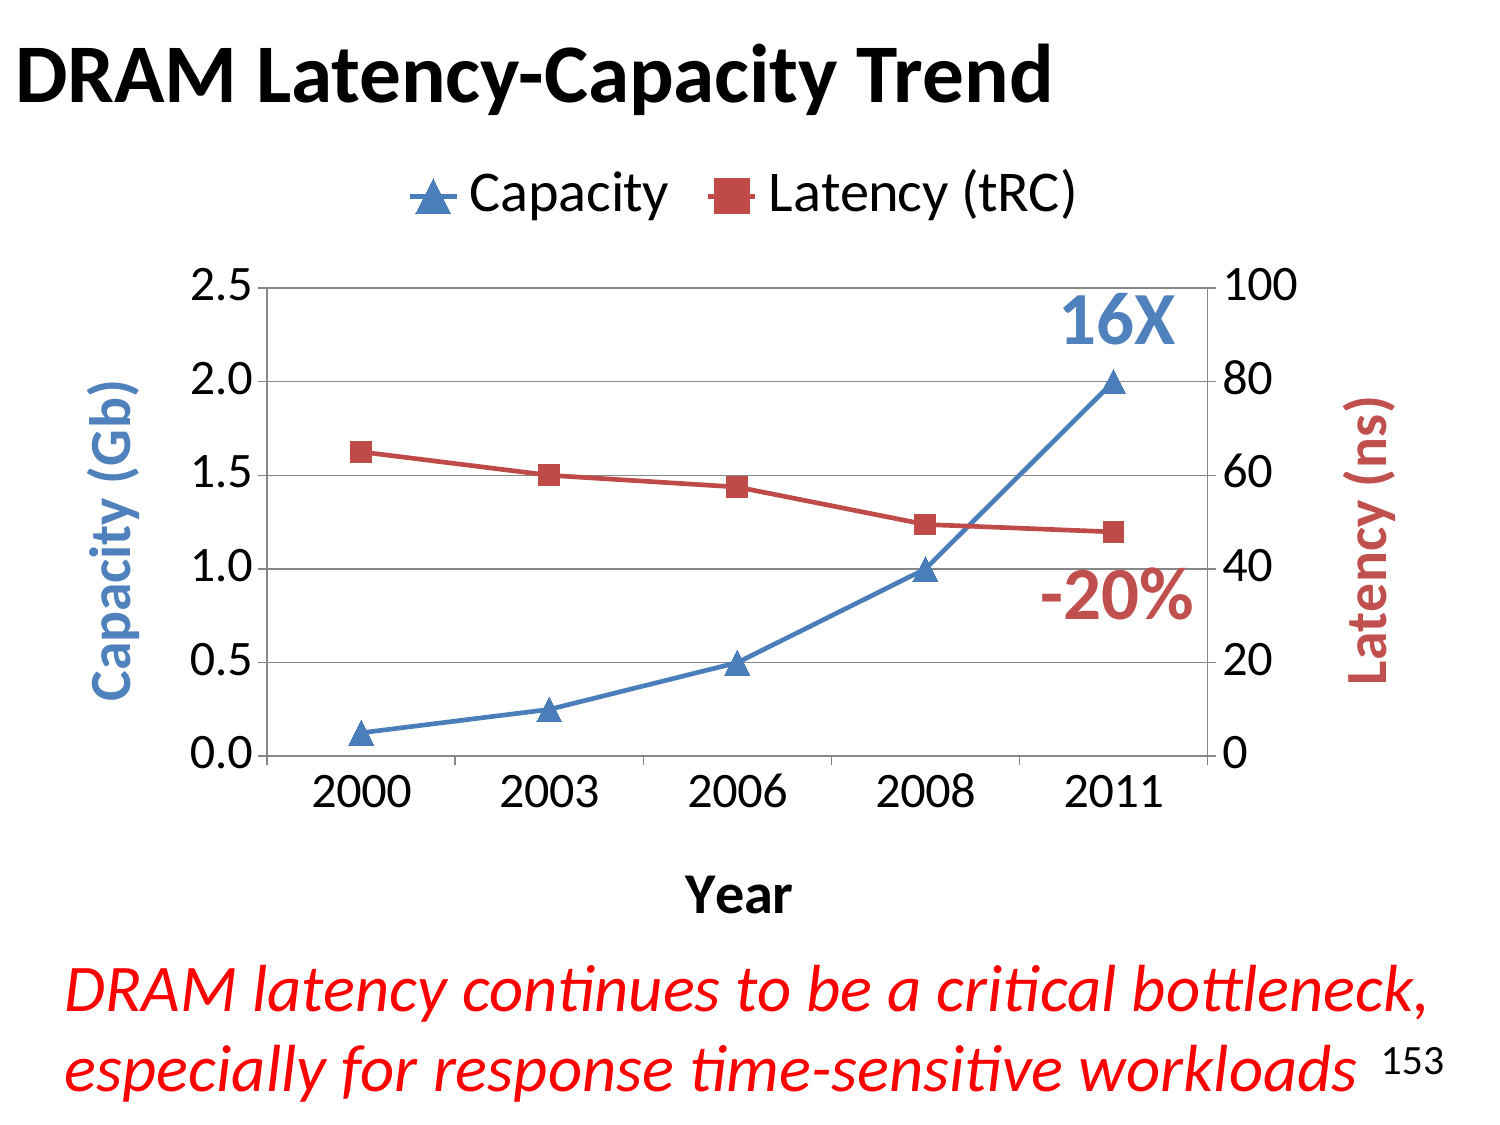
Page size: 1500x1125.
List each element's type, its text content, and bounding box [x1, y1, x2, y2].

chart [49, 145, 1438, 946]
text_box DRAM Latency-Capacity Trend [0, 0, 1500, 138]
text_box DRAM latency continues to be a critical bottleneck, especially for response time-sensitive workloads [50, 937, 1450, 1113]
